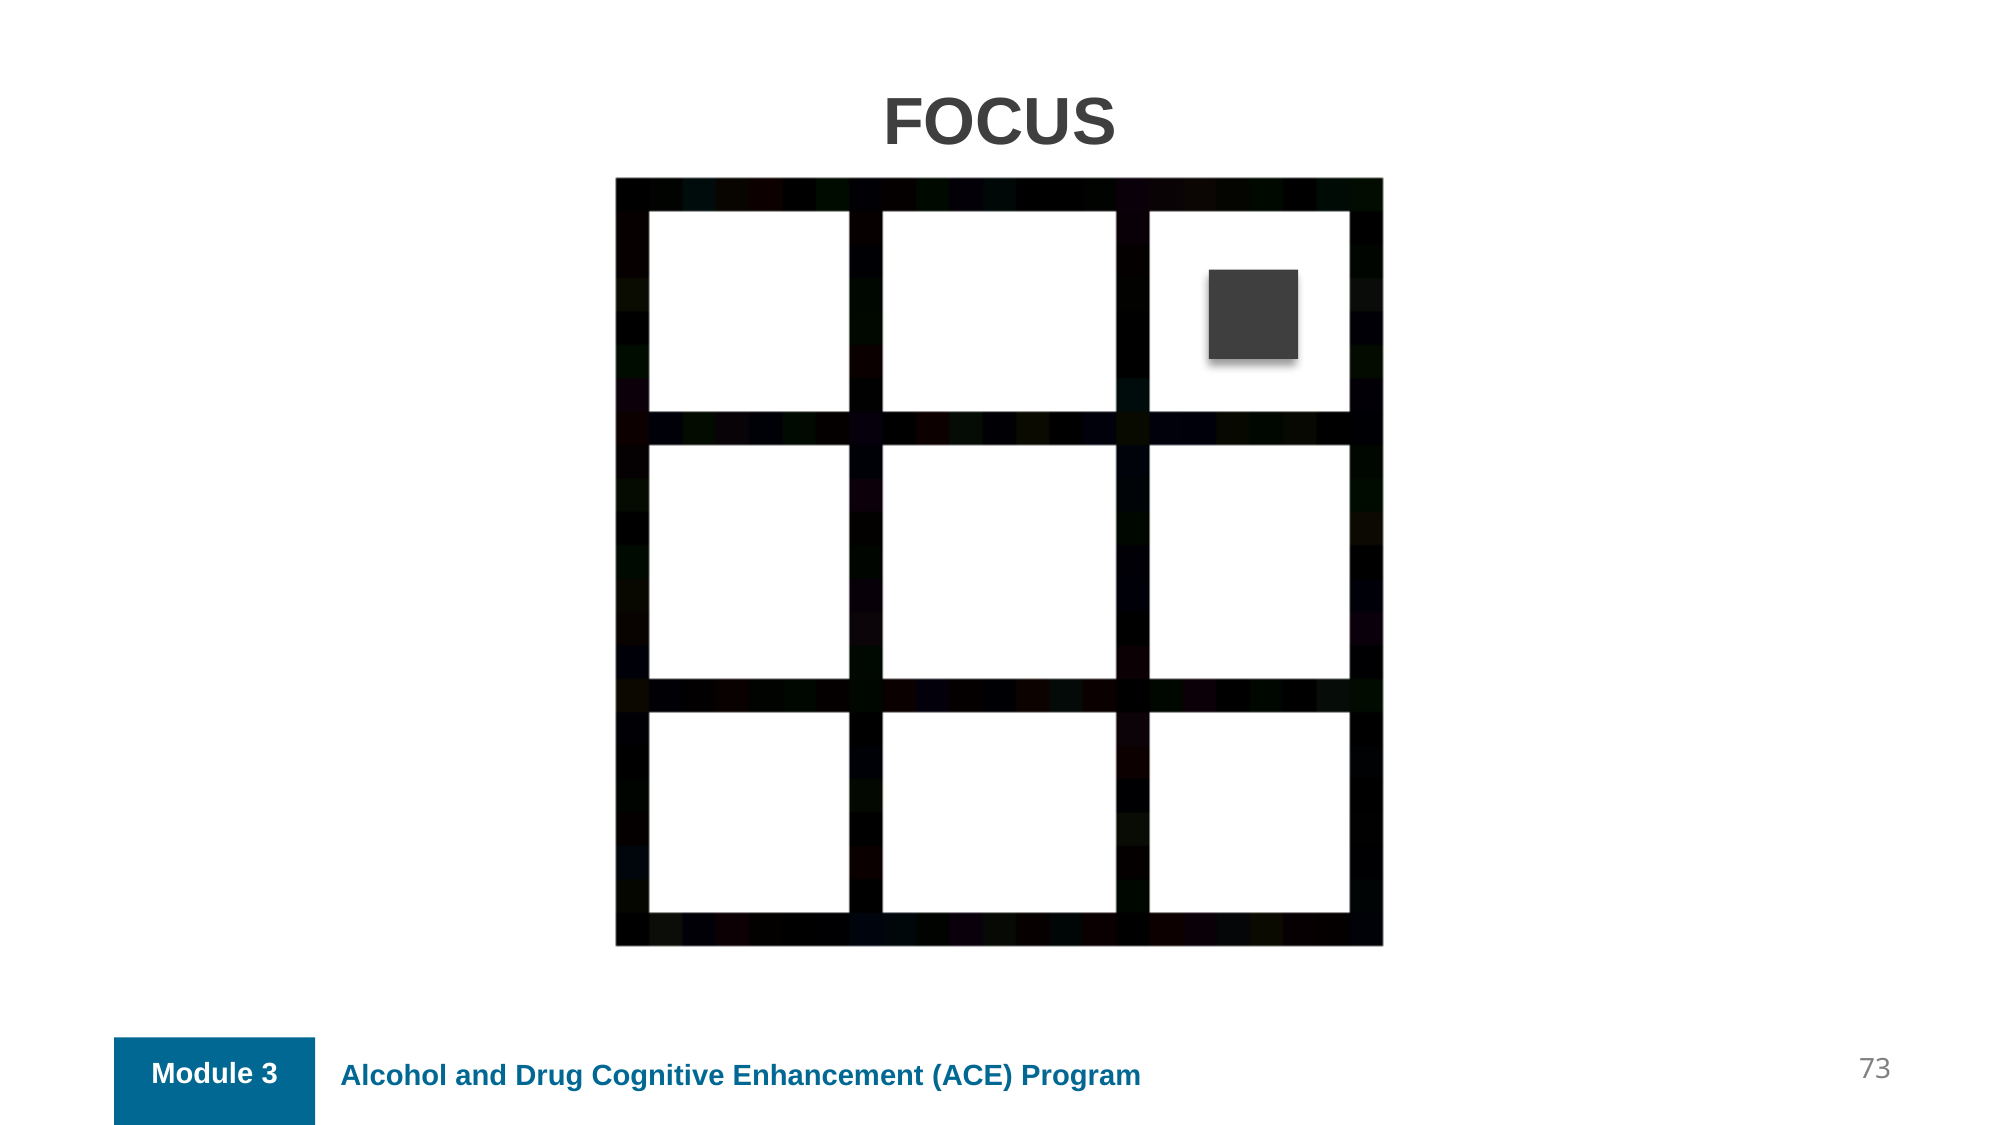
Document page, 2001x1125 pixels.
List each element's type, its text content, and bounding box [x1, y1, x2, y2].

picture [583, 145, 1417, 980]
slide_number 73 [1590, 1051, 1891, 1081]
text_box FOCUS [795, 70, 1205, 145]
